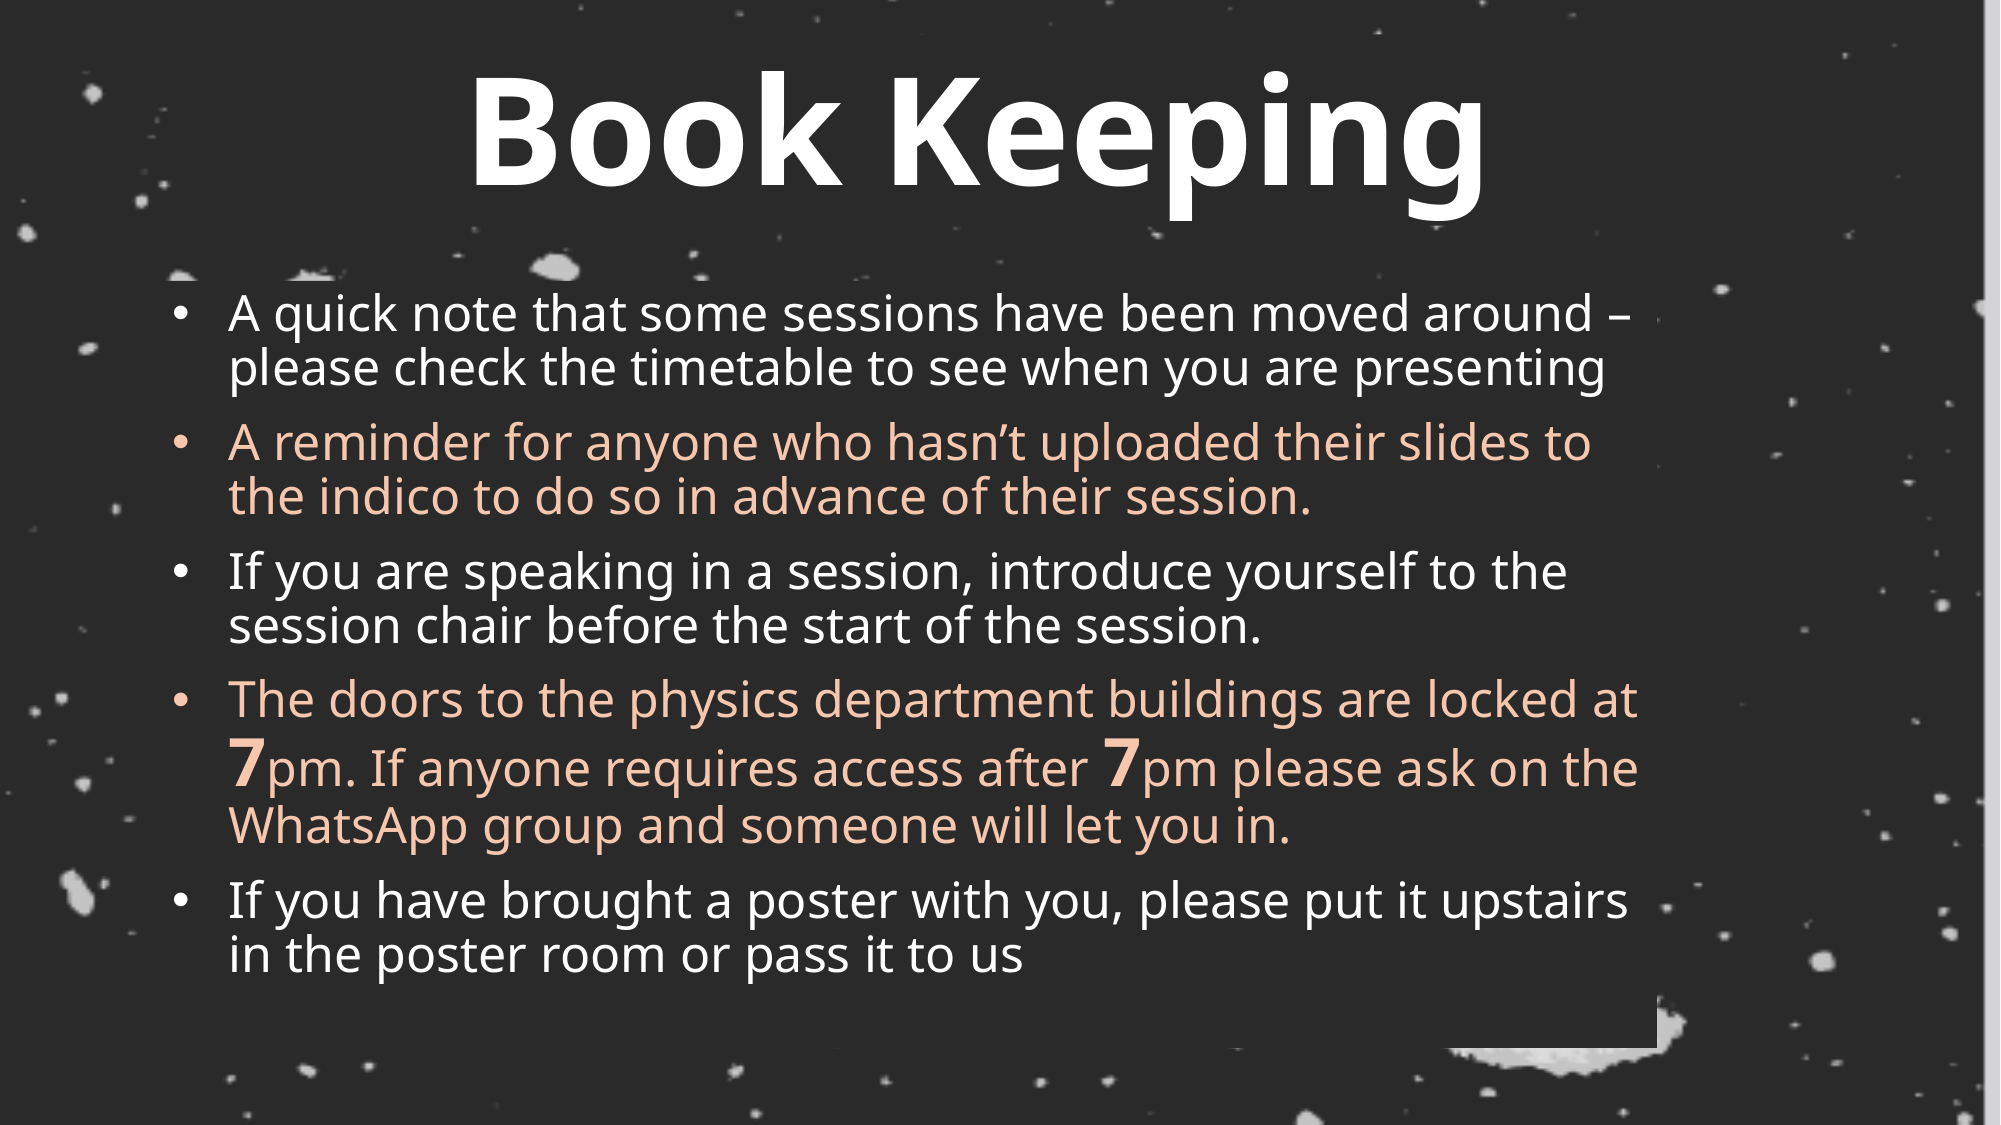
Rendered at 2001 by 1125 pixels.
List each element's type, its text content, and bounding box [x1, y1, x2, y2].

picture [0, 0, 2001, 1125]
subtitle Book Keeping [228, 34, 1729, 226]
text_box A quick note that some sessions have been moved around – please check the timetable to see when you are presenting A reminder for anyone who hasn’t uploaded their slides to the indico to do so in advance of their session. If you are speaking in a session, introduce yourself to the session chair before the start of the session. The doors to the physics department buildings are locked at 7pm. If anyone requires access after 7pm please ask on the WhatsApp group and someone will let you in. If you have brought a poster with you, please put it upstairs in the poster room or pass it to us [157, 280, 1657, 1048]
